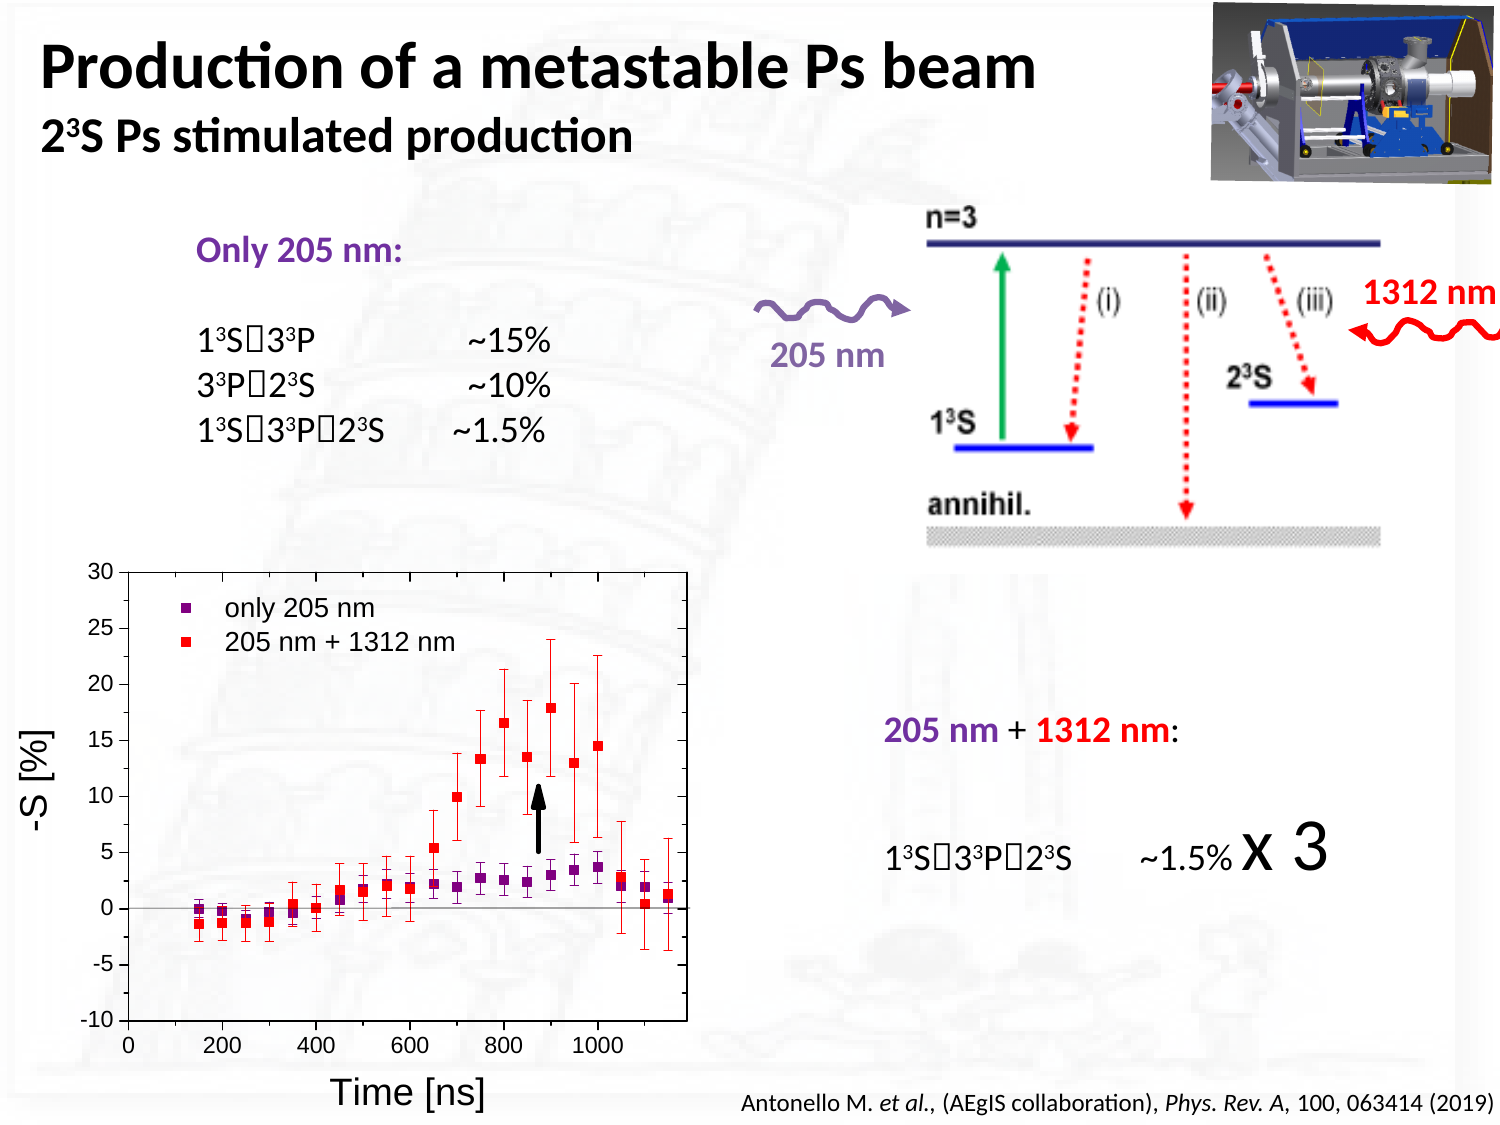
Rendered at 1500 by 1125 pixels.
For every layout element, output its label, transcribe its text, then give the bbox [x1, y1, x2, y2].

text_box Production of a metastable Ps beam 23S Ps stimulated production [25, 14, 1054, 170]
picture [848, 205, 1443, 575]
text_box [1447, 320, 1500, 340]
text_box 205 nm + 1312 nm: 13S33P23S ~1.5% x 3 [868, 698, 1345, 893]
text_box [754, 299, 843, 321]
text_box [0, 499, 801, 1125]
text_box 1312 nm [1447, 259, 1500, 320]
text_box 205 nm [754, 322, 843, 383]
text_box Only 205 nm: 13S33P ~15% 33P23S ~10% 13S33P23S ~1.5% [181, 217, 576, 458]
picture [1210, 2, 1494, 185]
text_box Antonello M. et al., (AEgIS collaboration), Phys. Rev. A, 100, 063414 (2019) [806, 1079, 1500, 1125]
